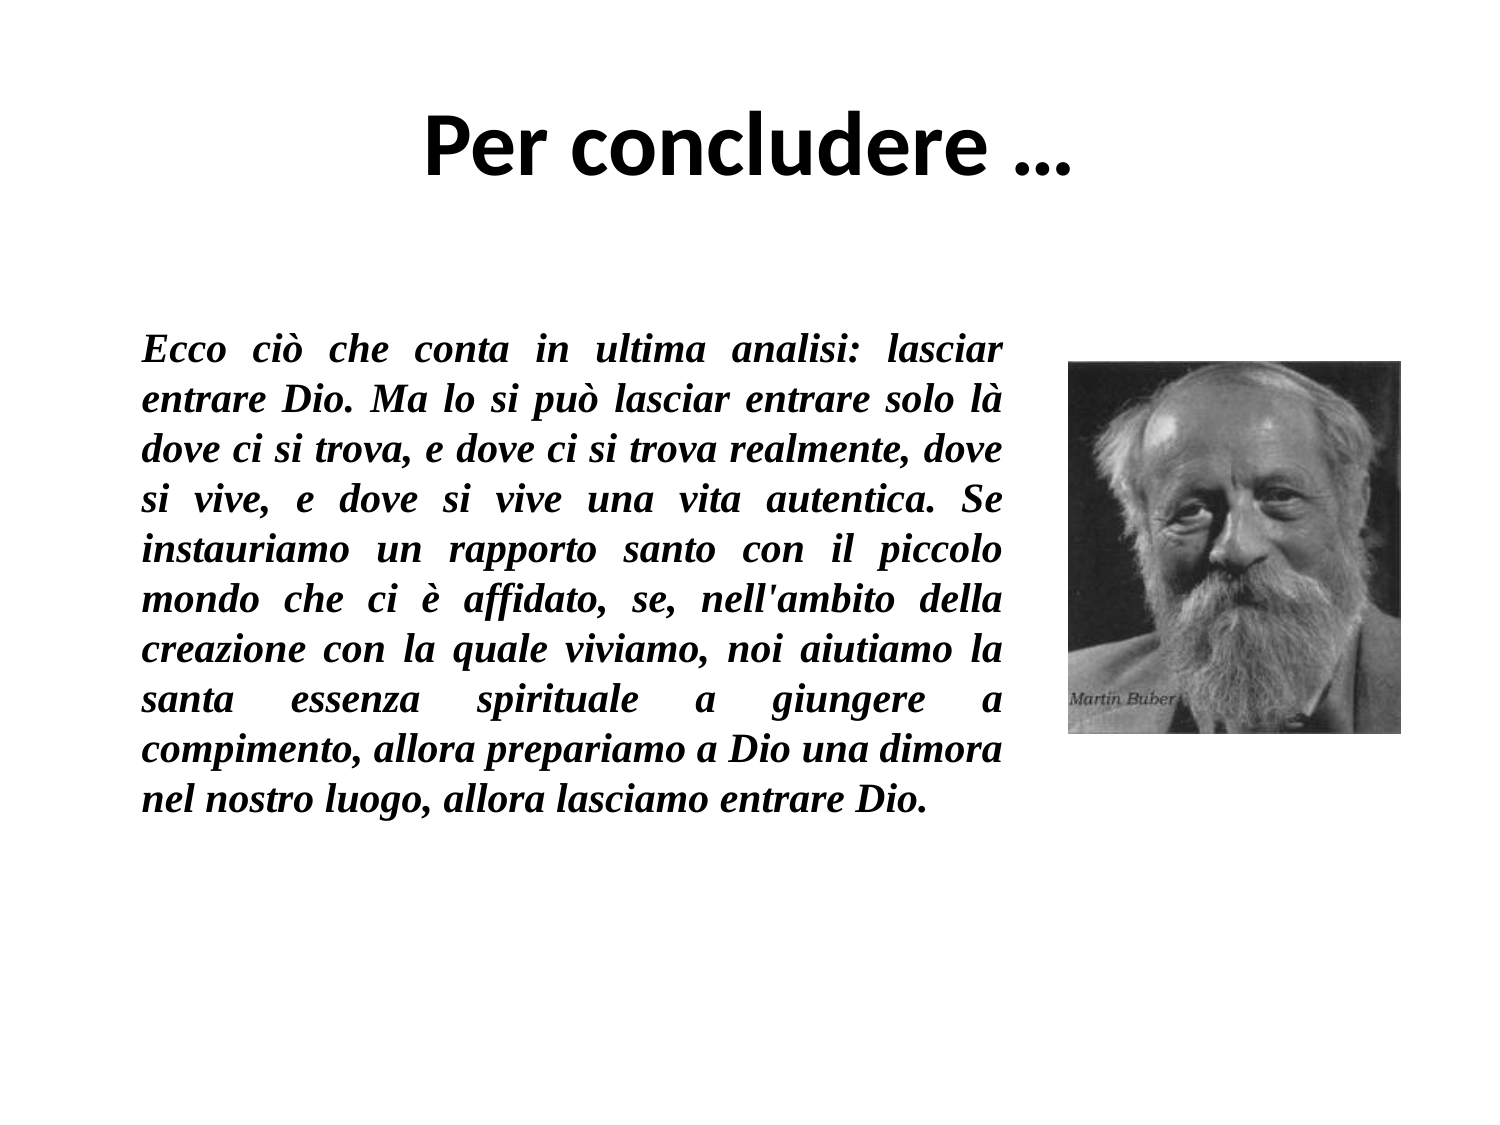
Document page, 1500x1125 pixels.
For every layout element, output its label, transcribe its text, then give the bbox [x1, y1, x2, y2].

picture [1068, 361, 1401, 734]
title Per concludere … [75, 45, 1425, 233]
text_box Ecco ciò che conta in ultima analisi: lasciar entrare Dio. Ma lo si può lasciar entrare solo là dove ci si trova, e dove ci si trova realmente, dove si vive, e dove si vive una vita autentica. Se instauriamo un rapporto santo con il piccolo mondo che ci è affidato, se, nell'ambito della creazione con la quale viviamo, noi aiutiamo la santa essenza spirituale a giungere a compimento, allora prepariamo a Dio una dimora nel nostro luogo, allora lasciamo entrare Dio. [135, 314, 1010, 906]
